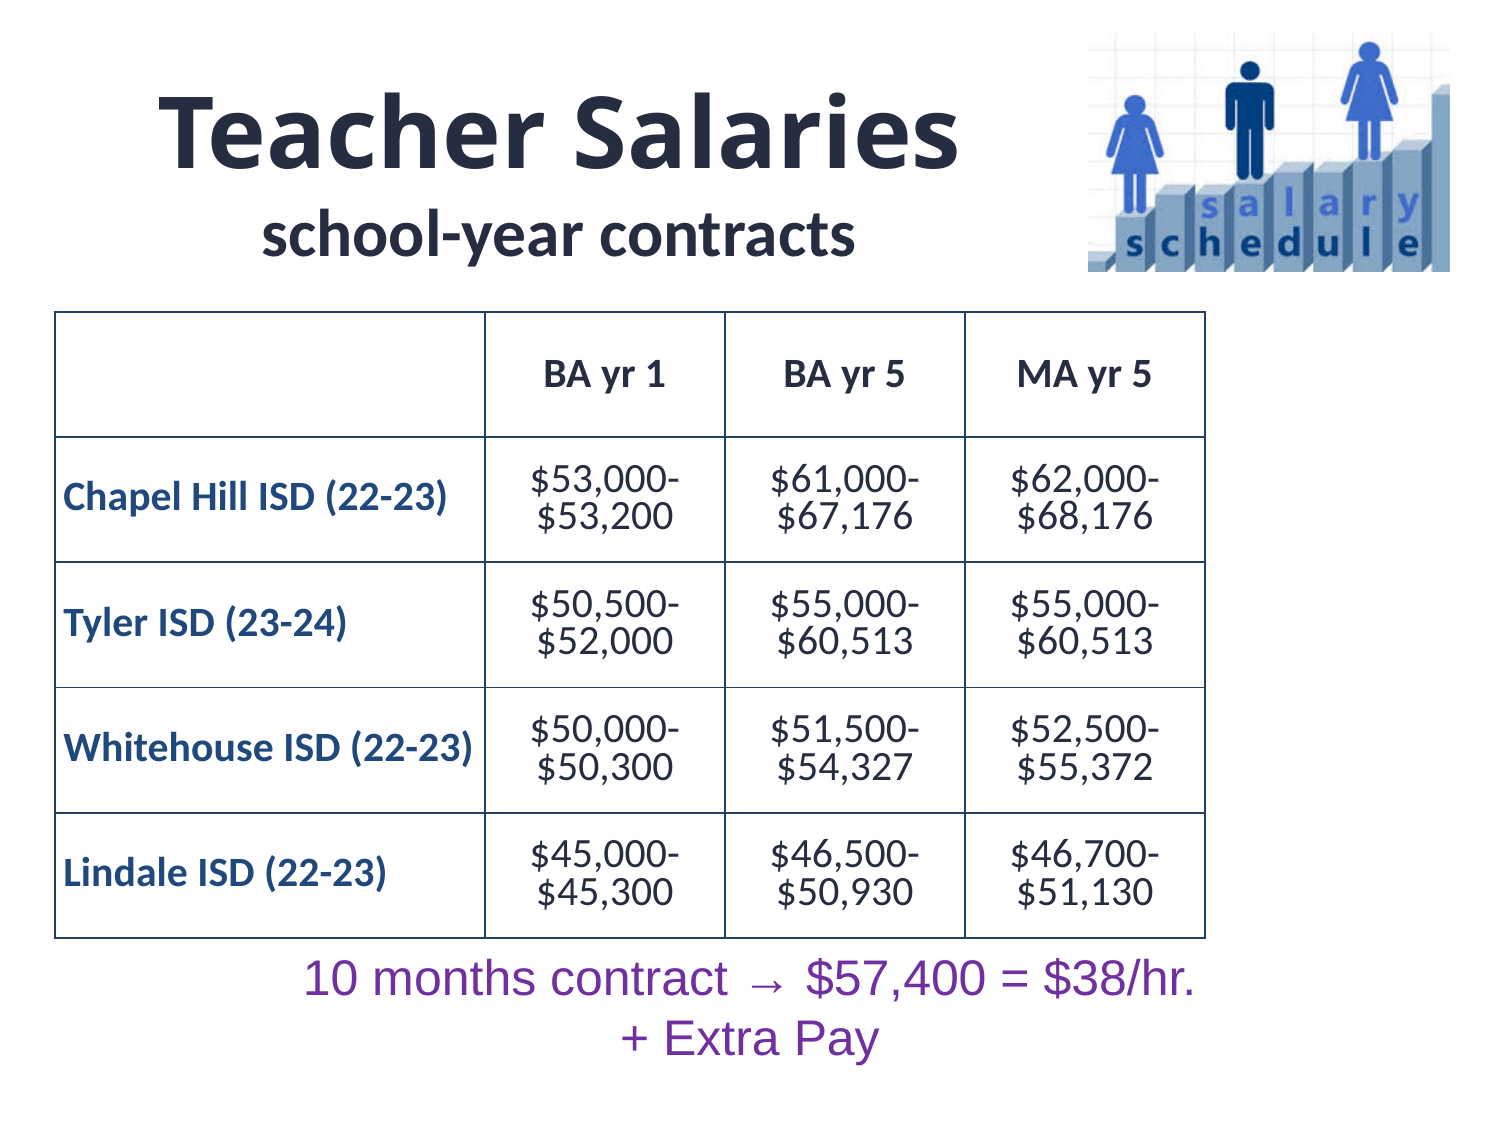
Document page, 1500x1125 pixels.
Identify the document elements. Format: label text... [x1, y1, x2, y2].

table_cell $50,000-$50,300 [486, 688, 724, 812]
table_cell $46,700-$51,130 [966, 814, 1204, 937]
table_cell $45,000-$45,300 [486, 814, 724, 937]
table_cell $52,500-$55,372 [966, 688, 1204, 812]
table_header BA yr 1 [486, 313, 724, 436]
table_cell Tyler ISD (23-24) [56, 563, 484, 687]
picture [1088, 33, 1450, 272]
table_cell $53,000-$53,200 [486, 438, 724, 561]
table_cell $62,000-$68,176 [966, 438, 1204, 561]
table_cell $55,000-$60,513 [726, 563, 964, 687]
title Teacher Salaries school-year contracts [30, 44, 1089, 295]
table_cell Whitehouse ISD (22-23) [56, 688, 484, 812]
text_box 10 months contract → $57,400 = $38/hr. + Extra Pay [61, 938, 1438, 1075]
table_cell $46,500-$50,930 [726, 814, 964, 937]
table_cell Chapel Hill ISD (22-23) [56, 438, 484, 561]
table_header BA yr 5 [726, 313, 964, 436]
table_cell $55,000-$60,513 [966, 563, 1204, 687]
table_cell $50,500-$52,000 [486, 563, 724, 687]
table_header [56, 313, 484, 436]
table_cell $51,500-$54,327 [726, 688, 964, 812]
table_cell Lindale ISD (22-23) [56, 814, 484, 937]
table_header MA yr 5 [966, 313, 1204, 436]
table_cell $61,000-$67,176 [726, 438, 964, 561]
